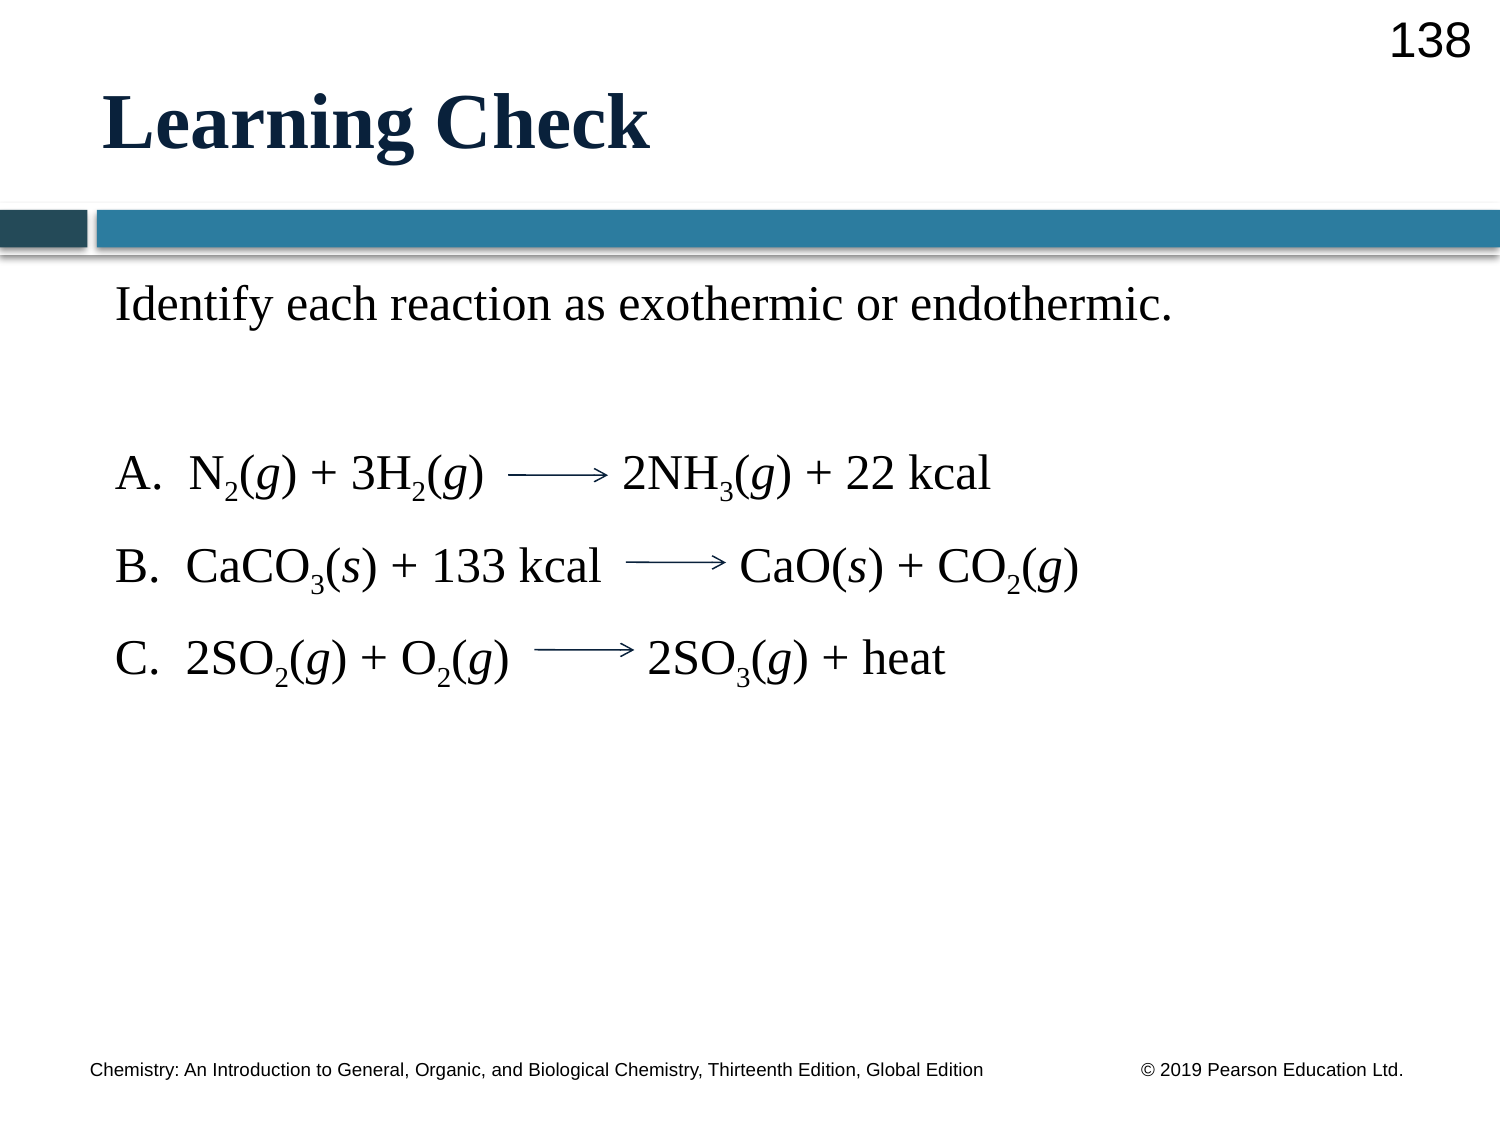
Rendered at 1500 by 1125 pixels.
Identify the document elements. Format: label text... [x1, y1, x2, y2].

slide_number 138 [1373, 0, 1500, 41]
title Learning Check [87, 41, 1403, 193]
list Identify each reaction as exothermic or endothermic. A. N2(g) + 3H2(g) 2NH3(g) + 22 kcal B. CaCO3(s) + 133 kcal CaO(s) + CO2(g) C. 2SO2(g) + O2(g) 2SO3(g) + heat [99, 262, 1363, 1038]
